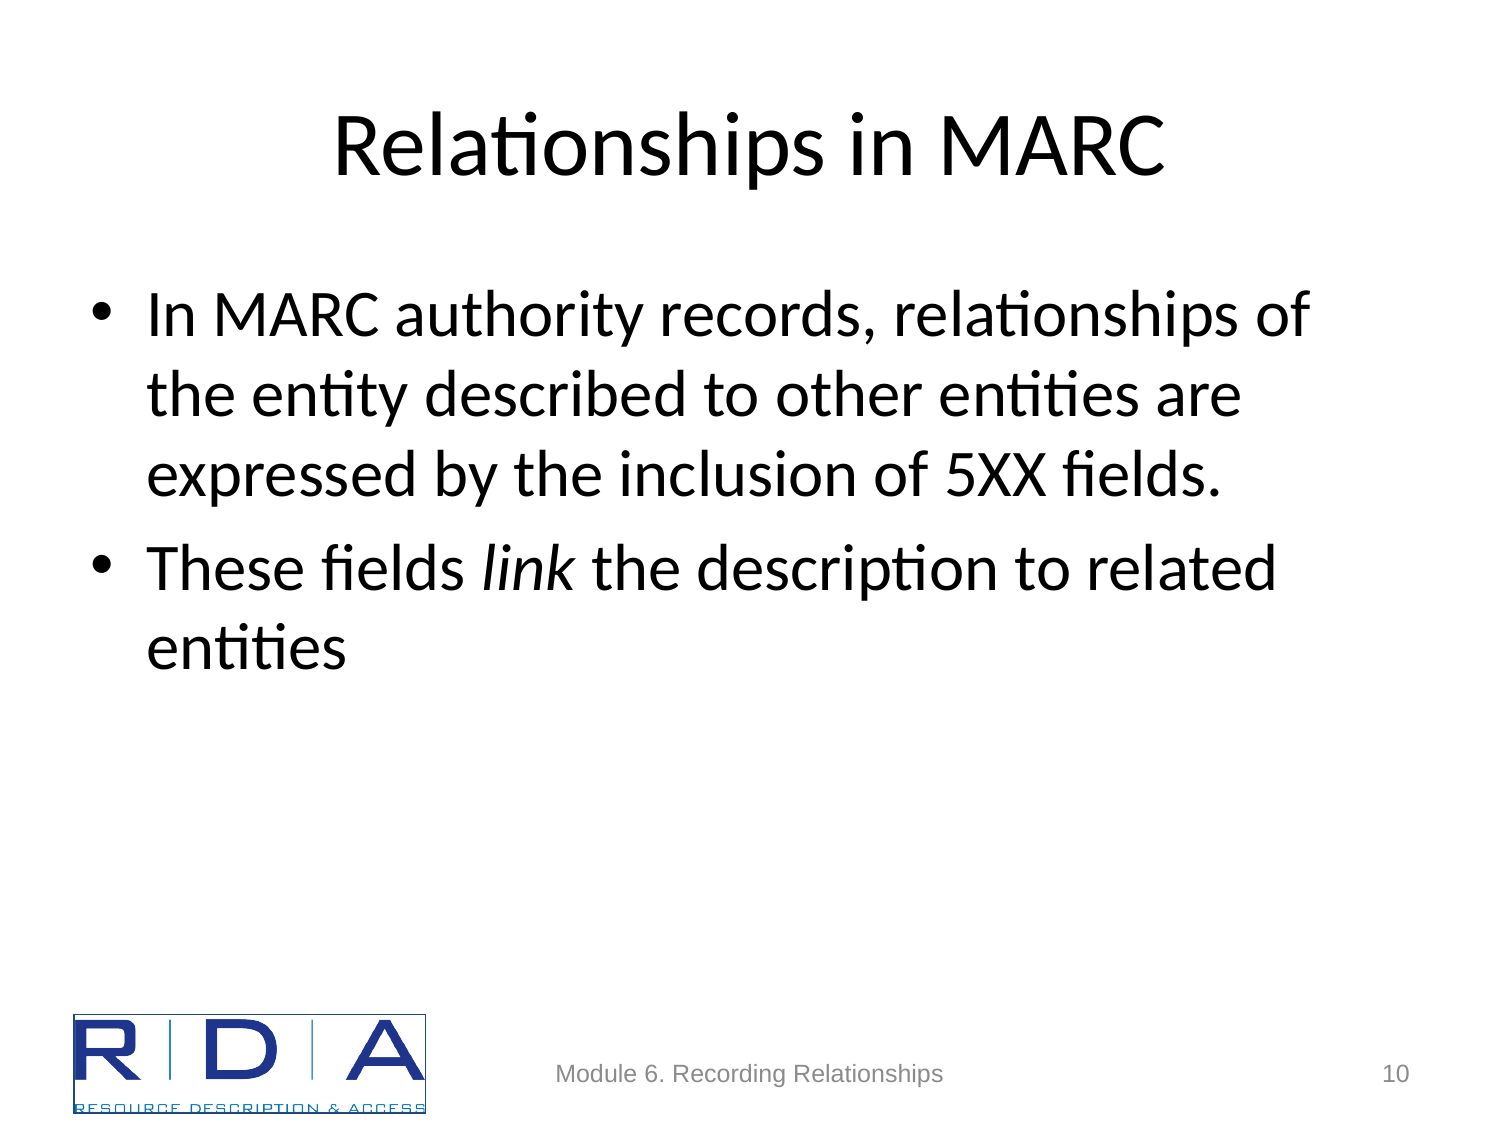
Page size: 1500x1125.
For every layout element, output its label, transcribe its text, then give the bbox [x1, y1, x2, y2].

title Relationships in MARC [75, 45, 1425, 233]
picture [75, 1015, 425, 1112]
footer Module 6. Recording Relationships [512, 1042, 988, 1103]
list In MARC authority records, relationships of the entity described to other entities are expressed by the inclusion of 5XX fields. These fields link the description to related entities [75, 262, 1425, 1005]
slide_number 10 [1074, 1042, 1425, 1103]
